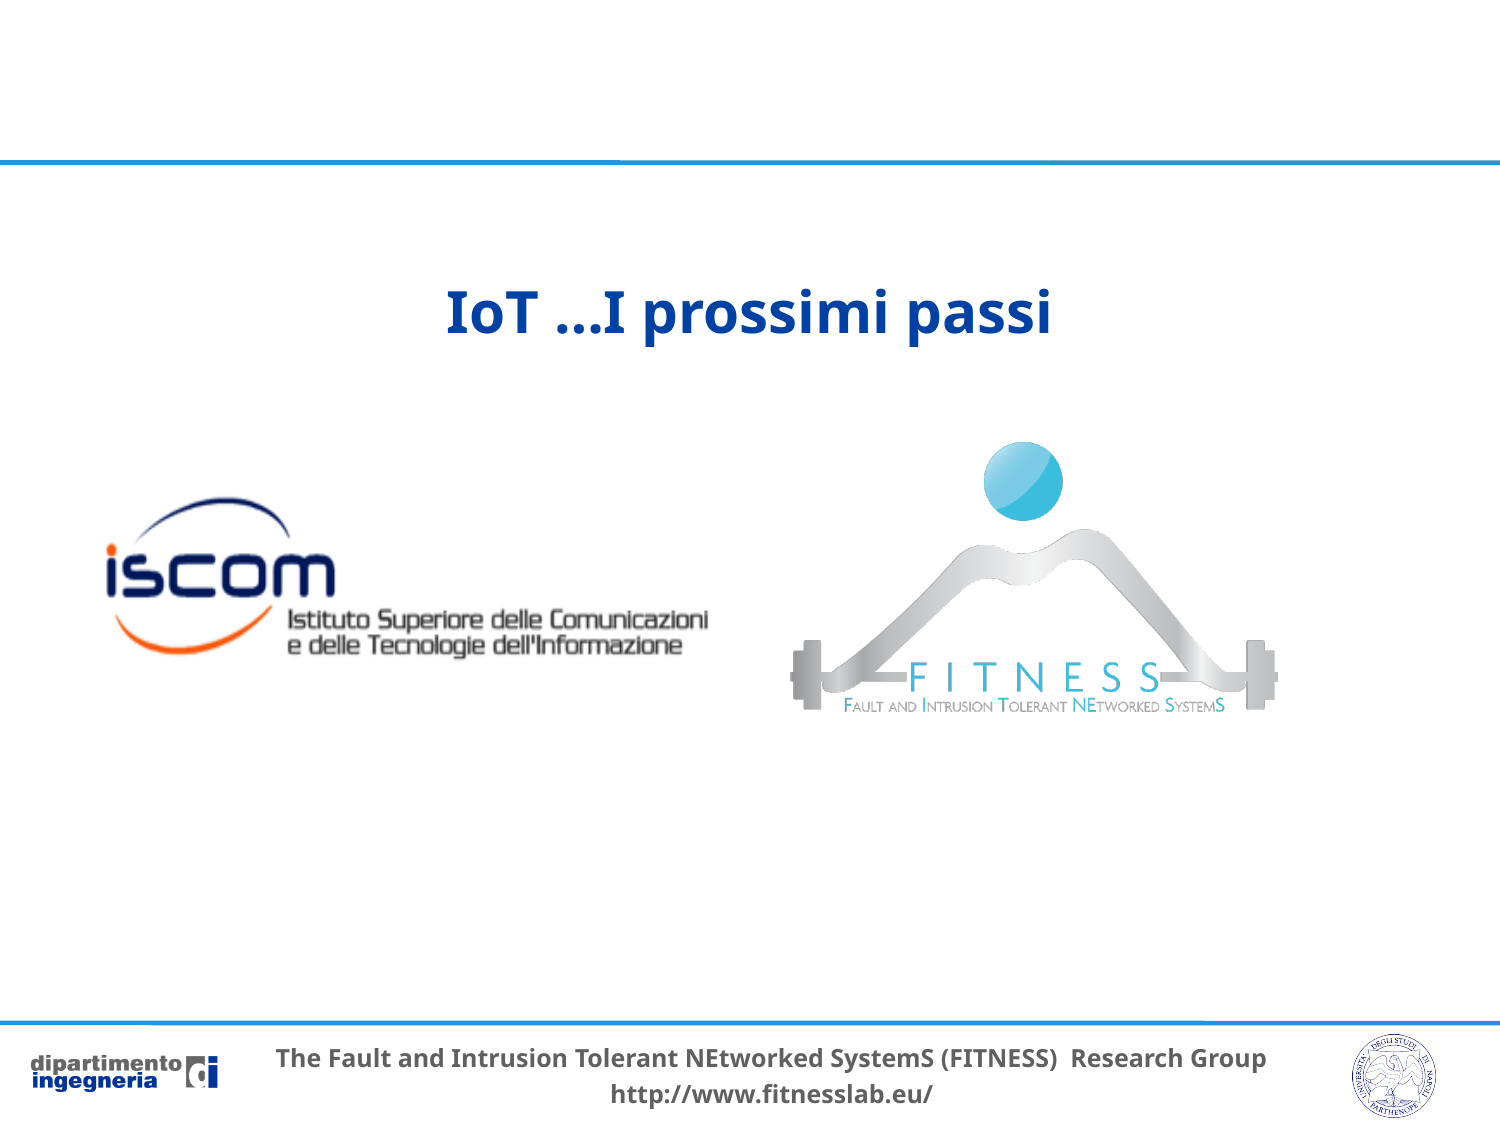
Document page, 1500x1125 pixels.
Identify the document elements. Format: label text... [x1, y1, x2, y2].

picture [29, 1053, 219, 1094]
picture [100, 493, 715, 668]
picture [1352, 1034, 1436, 1118]
picture [750, 376, 1317, 774]
list IoT …I prossimi passi [29, 266, 1471, 351]
